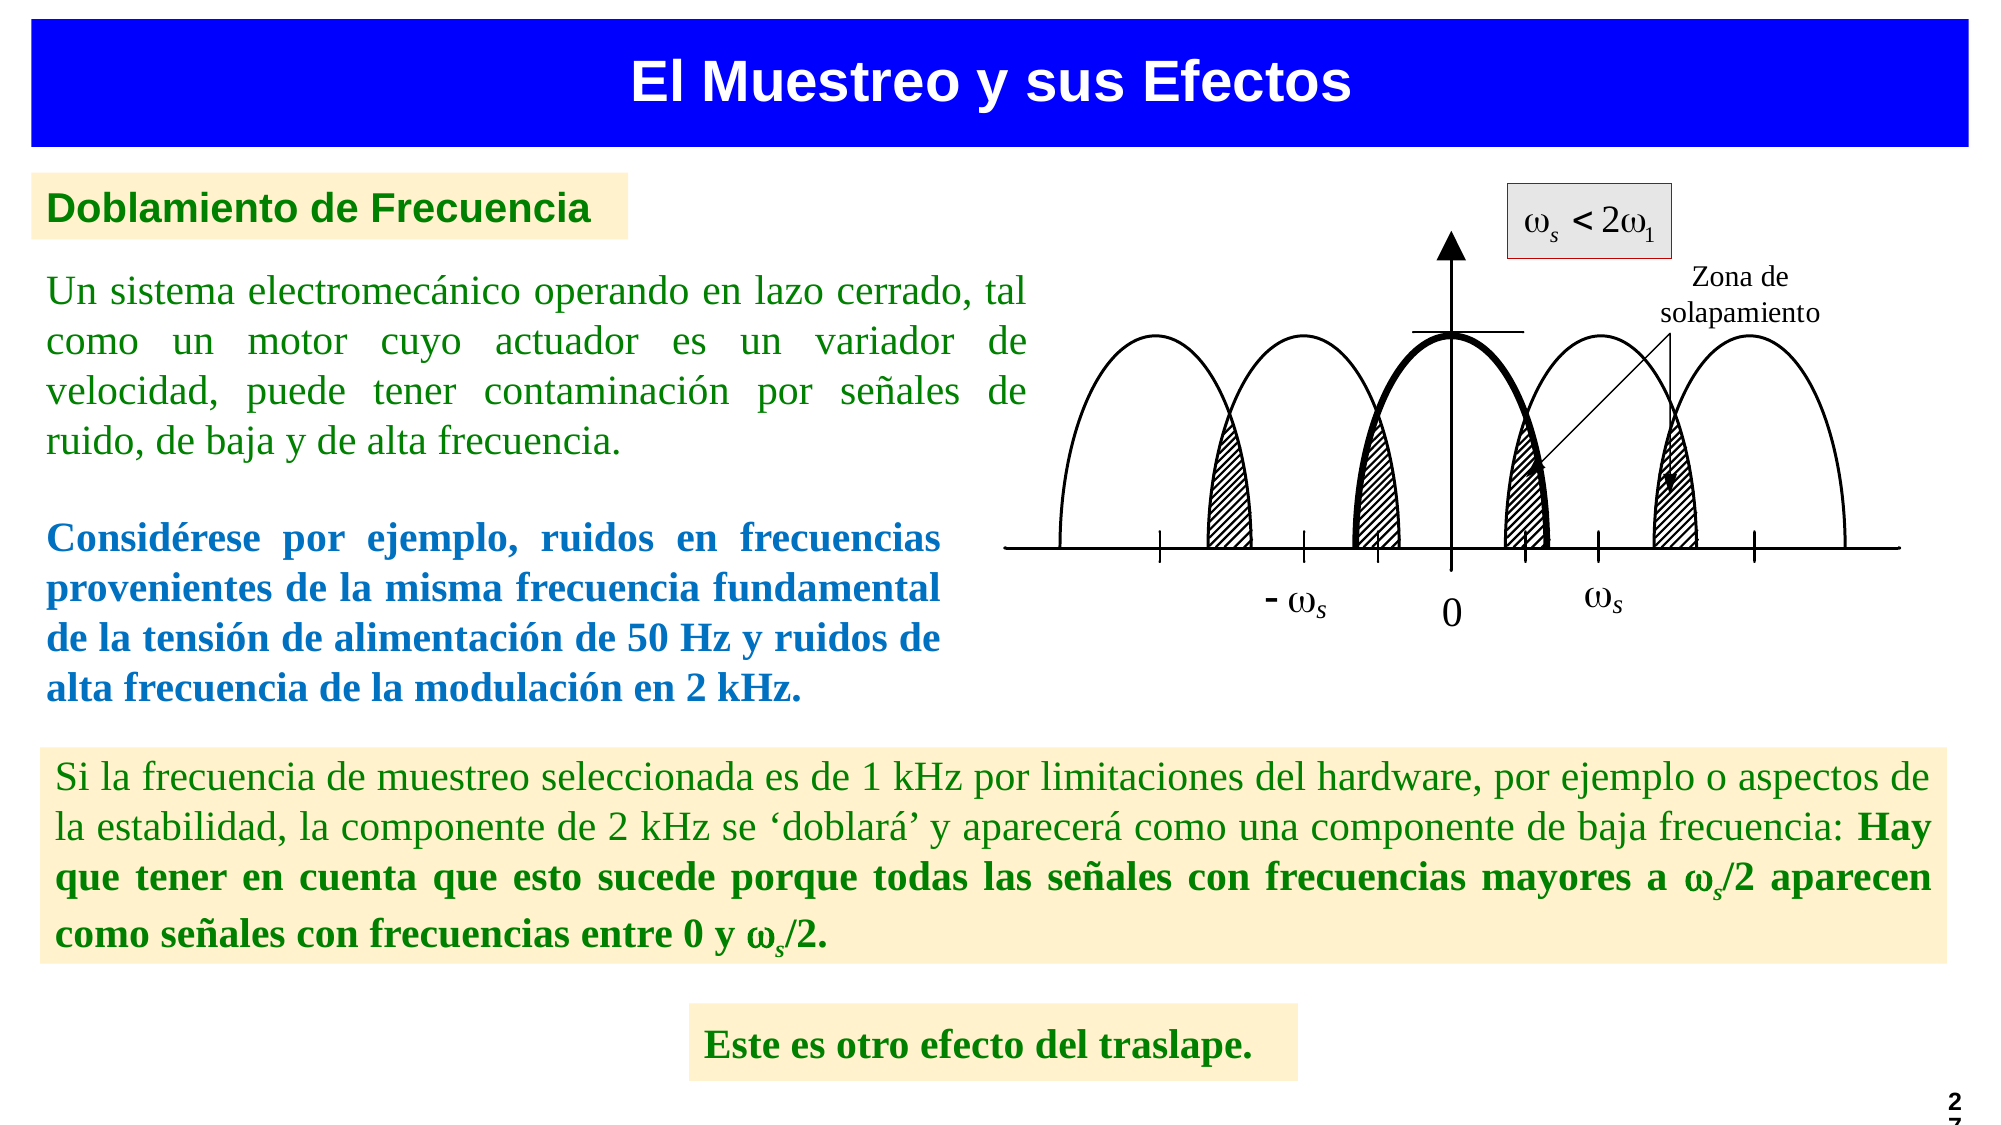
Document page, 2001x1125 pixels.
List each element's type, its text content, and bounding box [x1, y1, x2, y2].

text_box Si la frecuencia de muestreo seleccionada es de 1 kHz por limitaciones del hardware, por ejemplo o aspectos de la estabilidad, la componente de 2 kHz se ‘doblará’ y aparecerá como una componente de baja frecuencia: Hay que tener en cuenta que esto sucede porque todas las señales con frecuencias mayores a ws/2 aparecen como señales con frecuencias entre 0 y ws/2. [40, 747, 1947, 964]
text_box Este es otro efecto del traslape. [689, 1003, 1298, 1081]
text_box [1507, 183, 1672, 259]
text_box Considérese por ejemplo, ruidos en frecuencias provenientes de la misma frecuencia fundamental de la tensión de alimentación de 50 Hz y ruidos de alta frecuencia de la modulación en 2 kHz. [31, 502, 957, 718]
picture [999, 220, 1903, 657]
text_box Doblamiento de Frecuencia [31, 172, 629, 240]
text_box Un sistema electromecánico operando en lazo cerrado, tal como un motor cuyo actuador es un variador de velocidad, puede tener contaminación por señales de ruido, de baja y de alta frecuencia. [31, 262, 999, 464]
text_box El Muestreo y sus Efectos [31, 19, 1969, 147]
slide_number 27 [1933, 1070, 1981, 1125]
